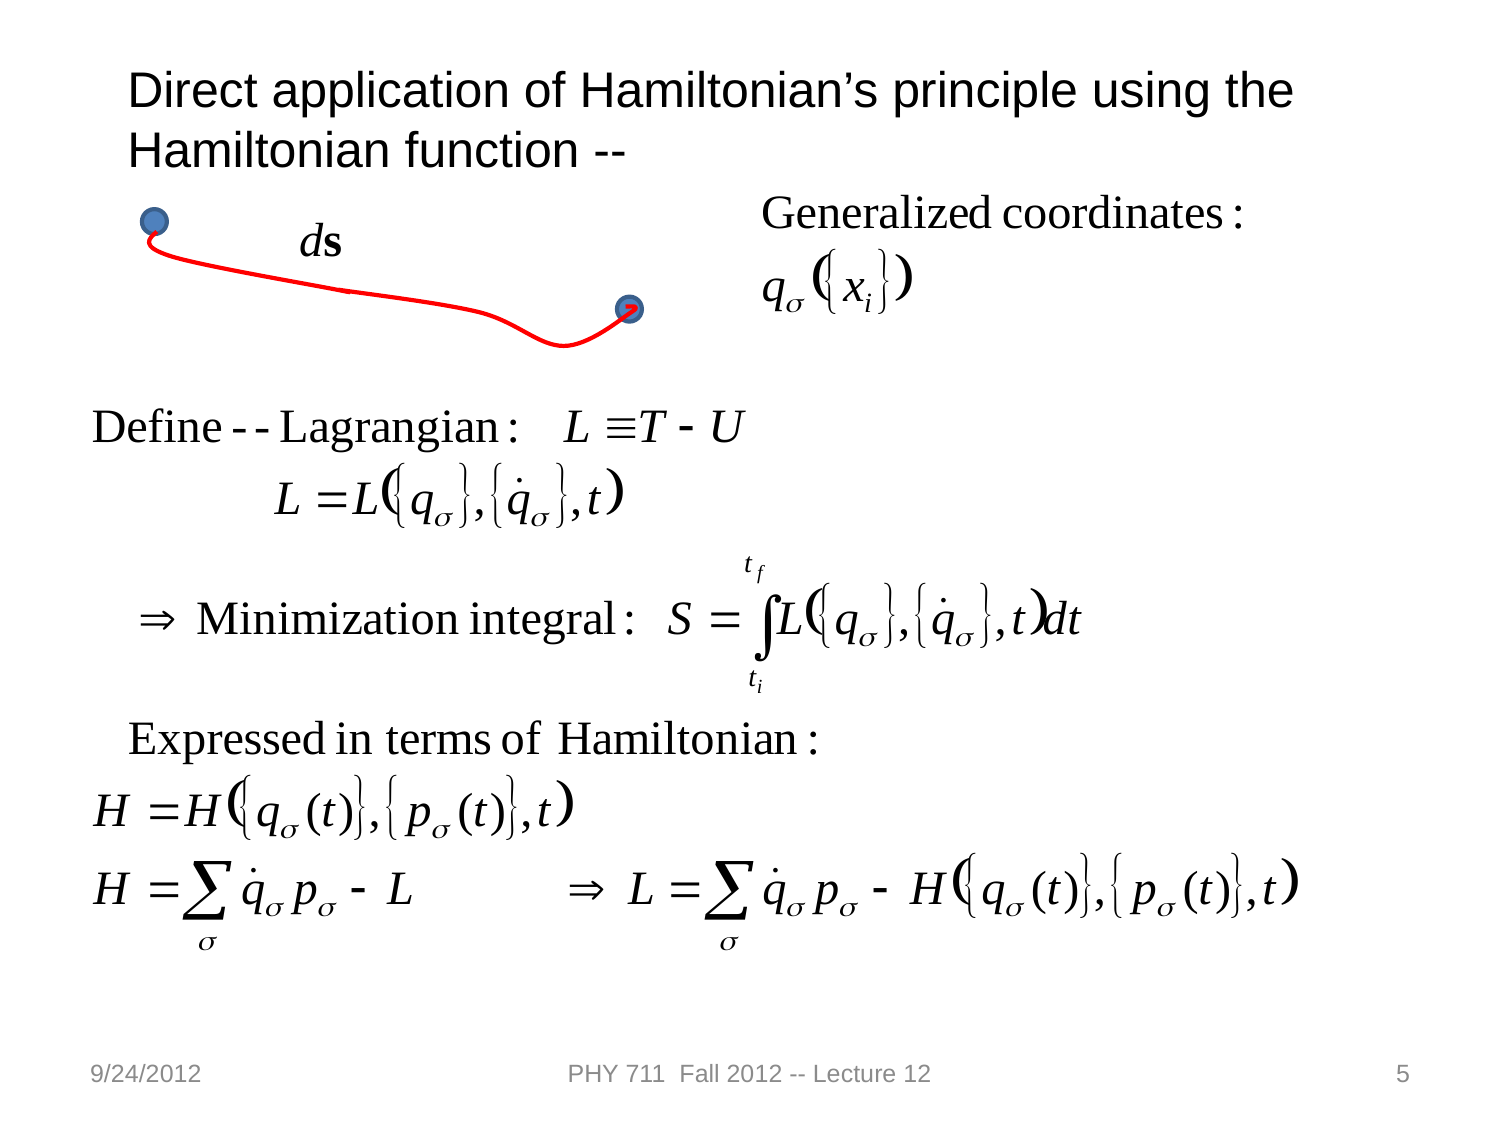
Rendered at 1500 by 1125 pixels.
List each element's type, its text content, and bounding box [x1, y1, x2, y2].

text_box Direct application of Hamiltonian’s principle using the Hamiltonian function -- [112, 49, 1413, 185]
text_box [141, 185, 1251, 347]
footer PHY 711 Fall 2012 -- Lecture 12 [512, 1042, 988, 1103]
slide_number 5 [1074, 1042, 1425, 1103]
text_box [84, 399, 1351, 960]
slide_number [75, 1042, 425, 1103]
